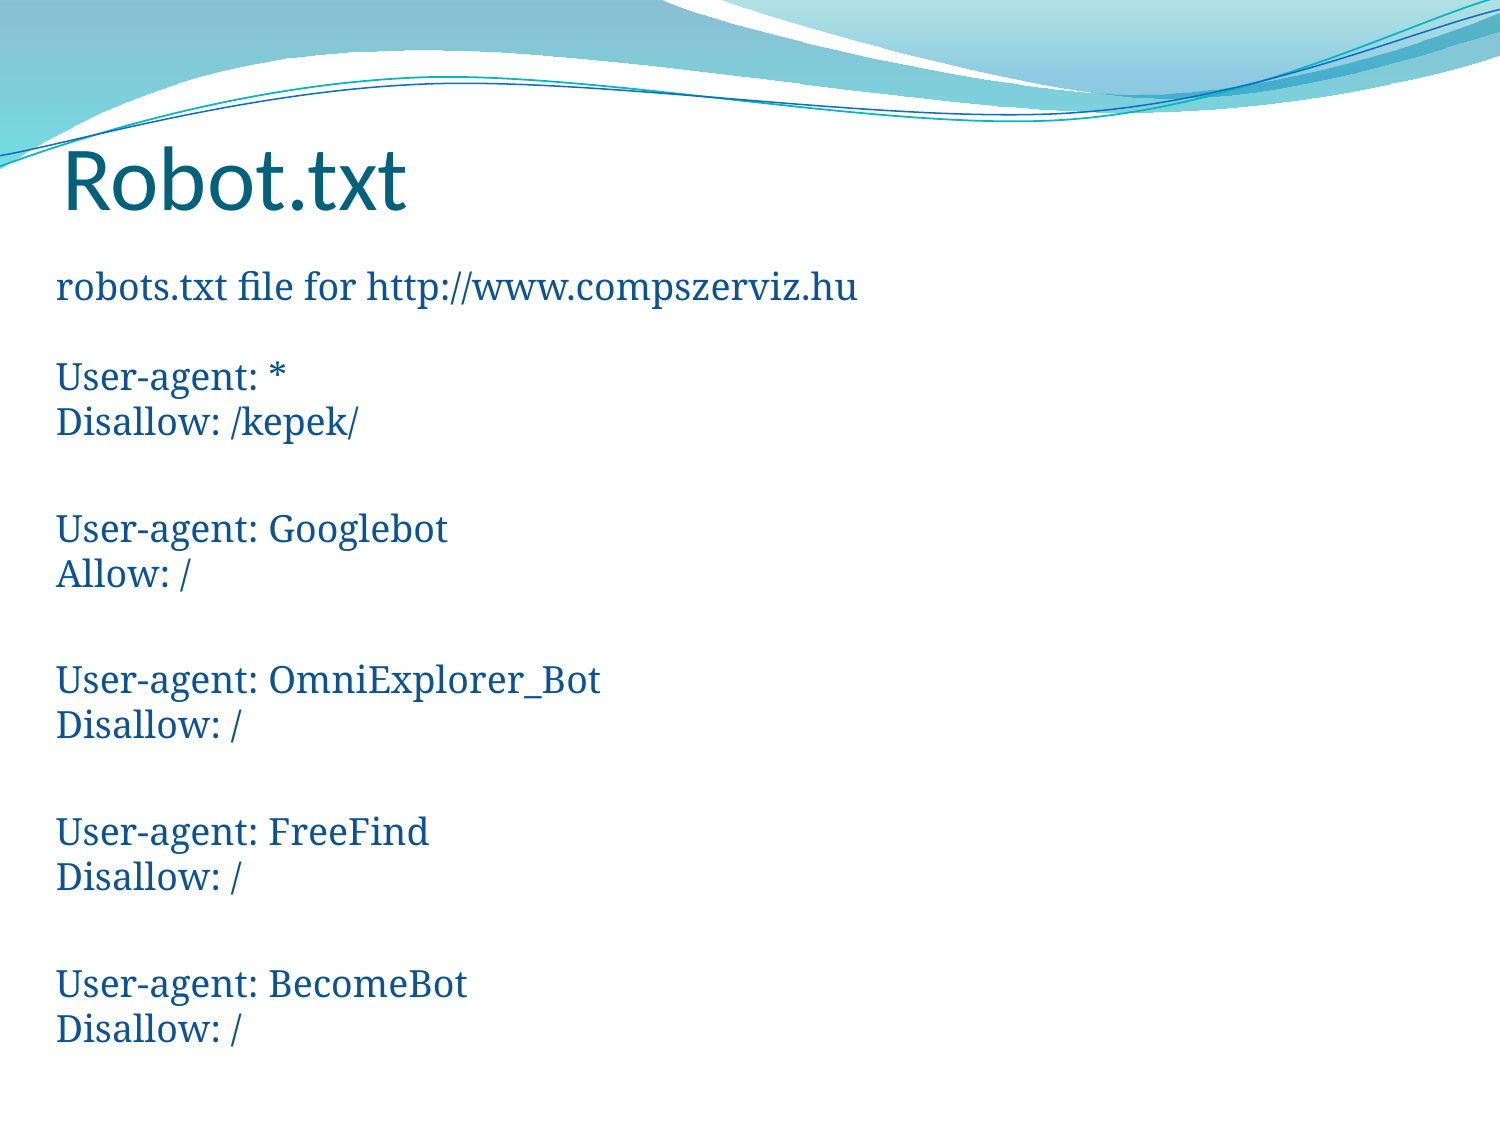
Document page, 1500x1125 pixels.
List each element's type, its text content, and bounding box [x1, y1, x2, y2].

text_box User-agent: FreeFind Disallow: / [41, 800, 927, 906]
title Robot.txt [62, 37, 1438, 229]
text_box User-agent: OmniExplorer_Bot Disallow: / [41, 649, 927, 754]
text_box User-agent: Googlebot Allow: / [41, 497, 927, 603]
text_box User-agent: BecomeBot Disallow: / [41, 952, 1229, 1057]
text_box robots.txt file for http://www.compszerviz.hu User-agent: * Disallow: /kepek/ [41, 255, 927, 451]
